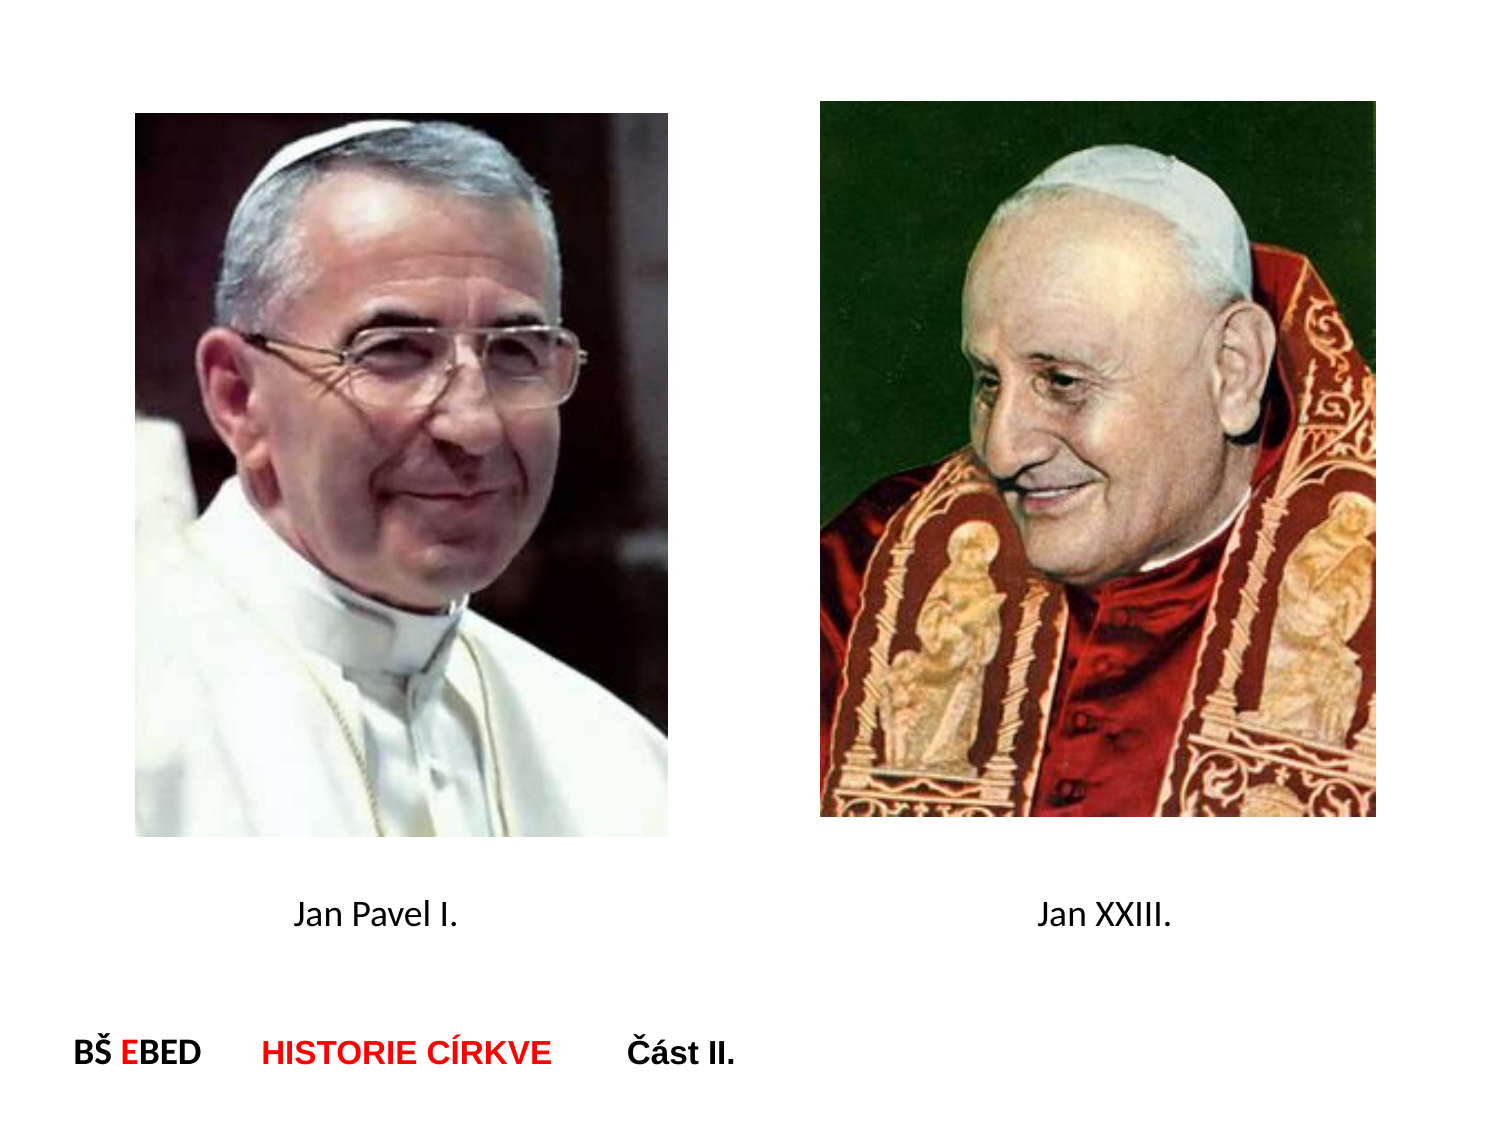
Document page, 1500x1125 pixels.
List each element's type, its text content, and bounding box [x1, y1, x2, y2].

picture [135, 113, 668, 837]
text_box Jan XXIII. [1022, 881, 1196, 942]
text_box BŠ EBED HISTORIE CÍRKVE Část II. [58, 1019, 1459, 1080]
text_box Jan Pavel I. [278, 881, 483, 942]
picture [820, 101, 1377, 818]
